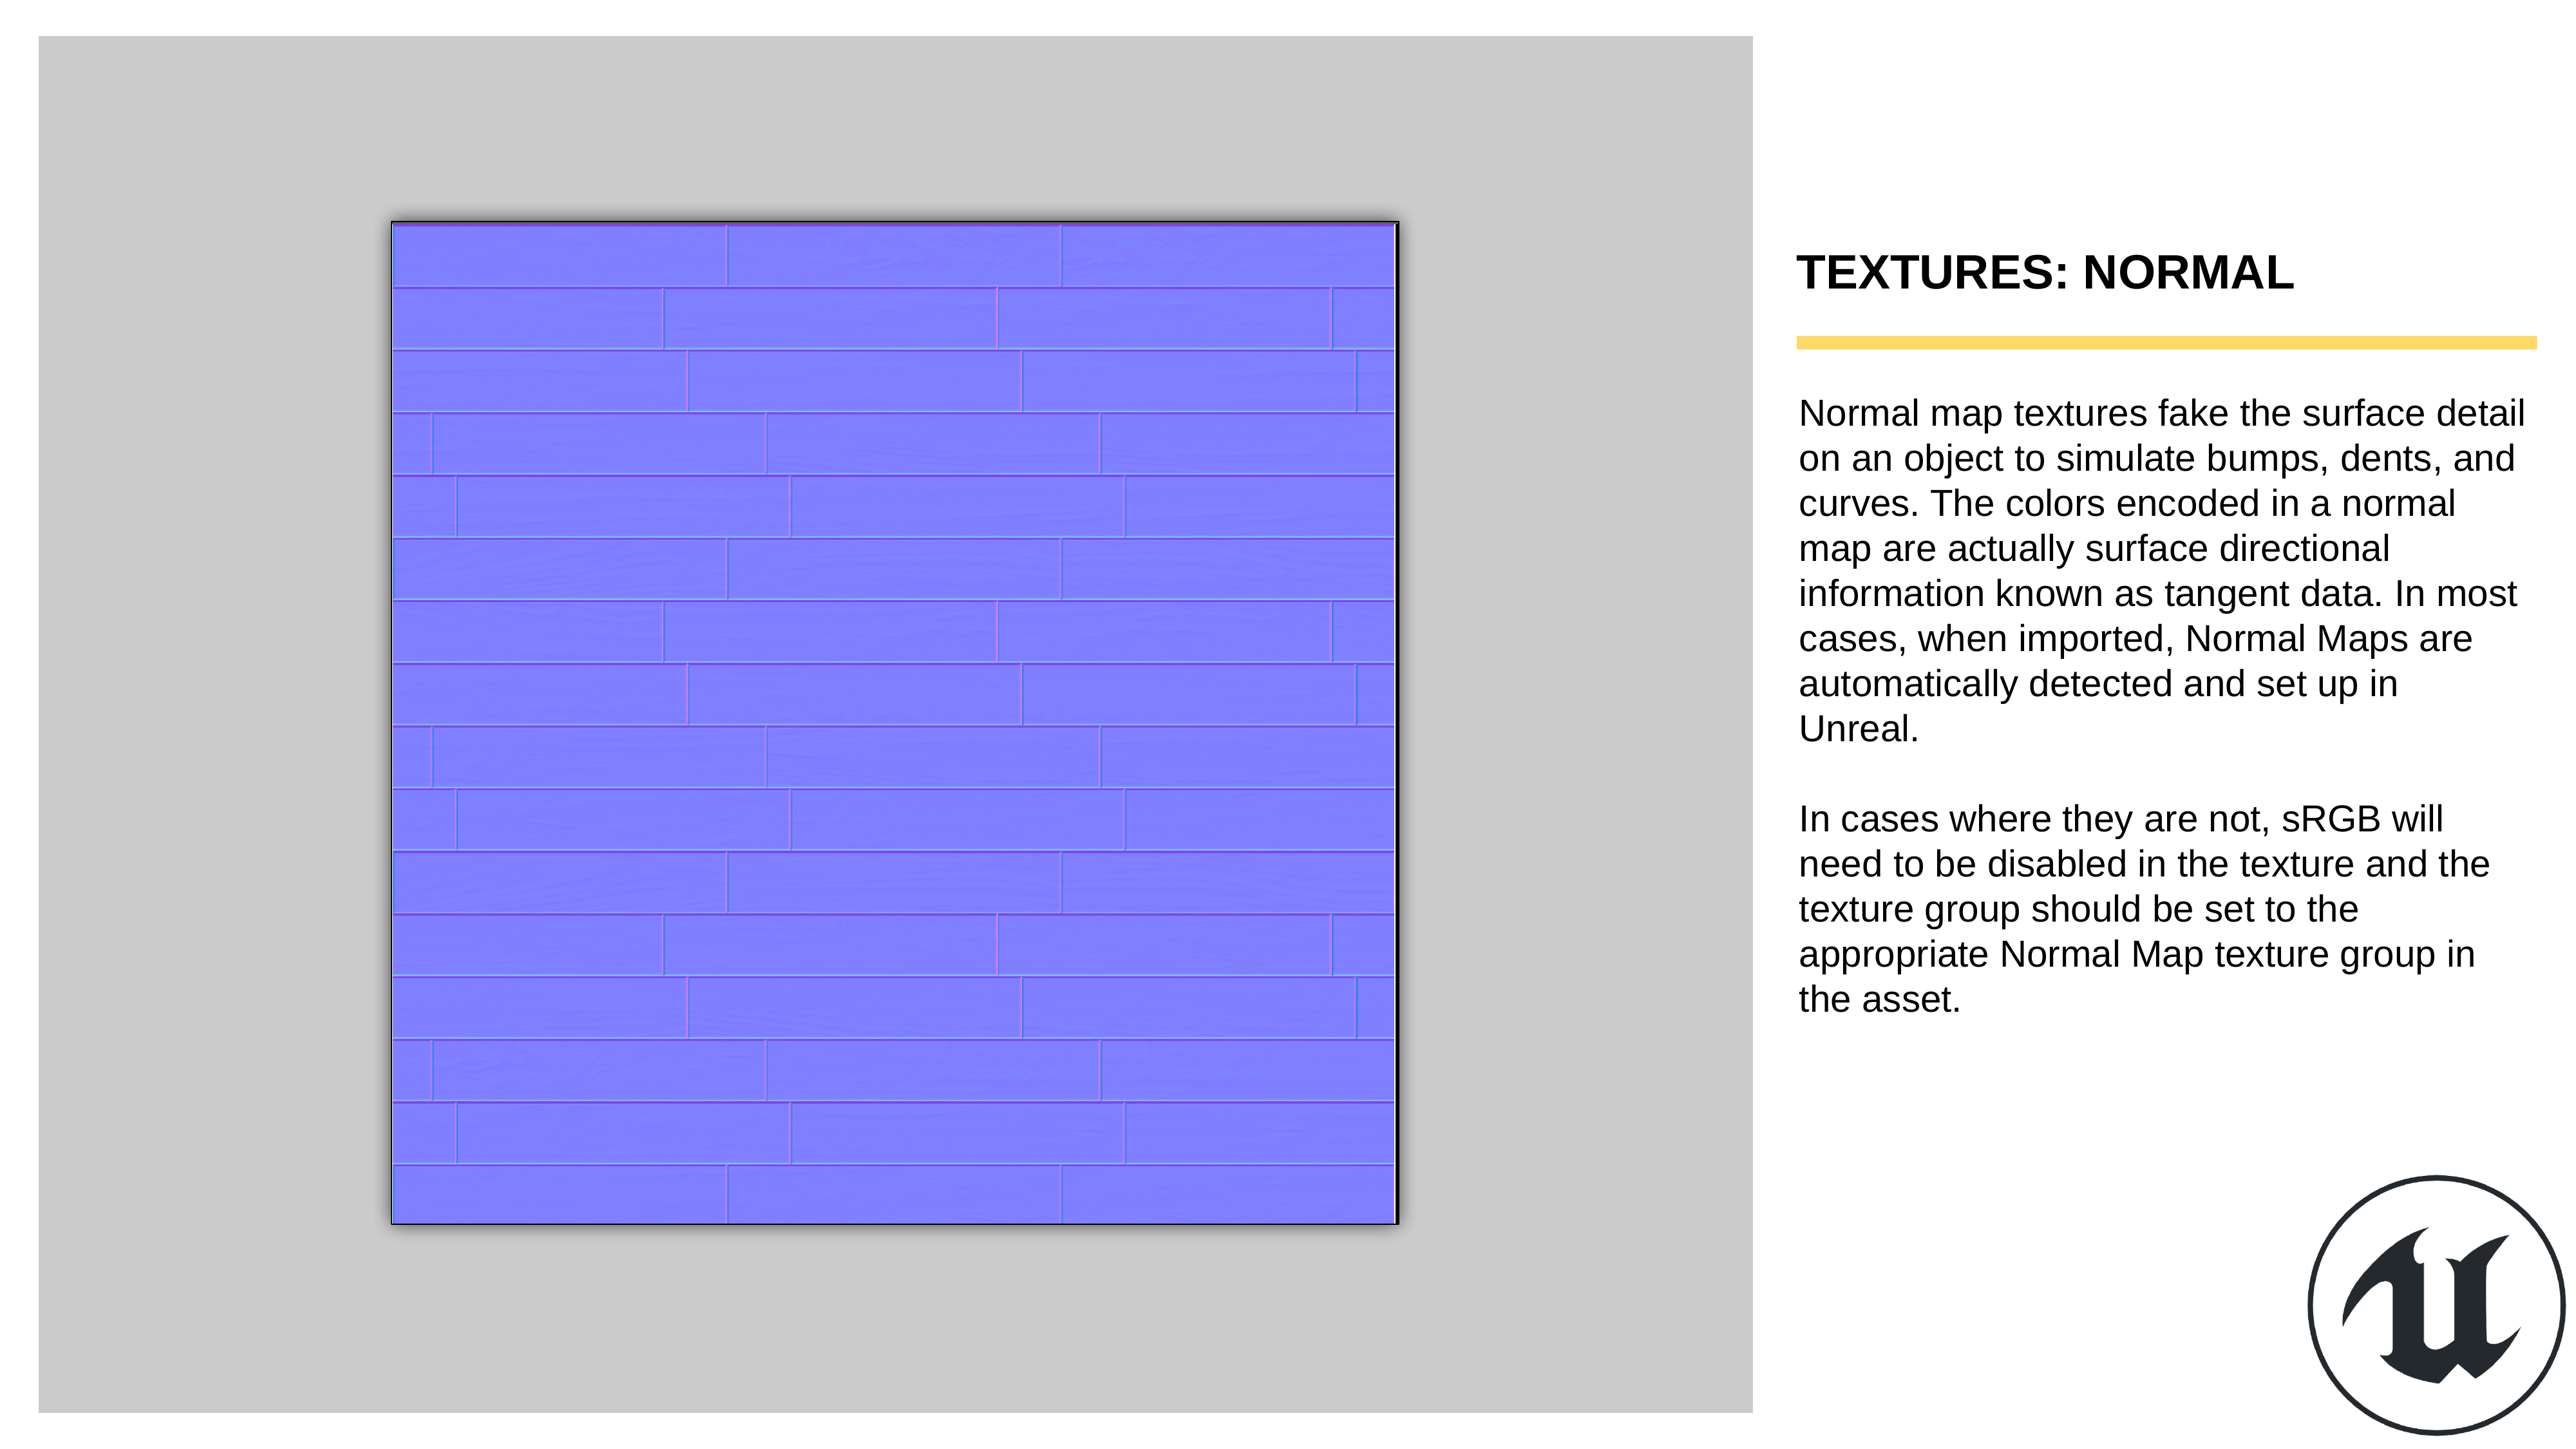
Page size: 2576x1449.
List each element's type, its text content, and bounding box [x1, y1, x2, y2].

text_box Normal map textures fake the surface detail on an object to simulate bumps, dents, and curves. The colors encoded in a normal map are actually surface directional information known as tangent data. In most cases, when imported, Normal Maps are automatically detected and set up in Unreal. In cases where they are not, sRGB will need to be disabled in the texture and the texture group should be set to the appropriate Normal Map texture group in the asset. [1794, 383, 2535, 1025]
picture [38, 36, 1754, 1413]
text_box [1797, 336, 2537, 350]
text_box Textures: Normal [1791, 234, 2537, 304]
picture [2298, 1165, 2576, 1449]
